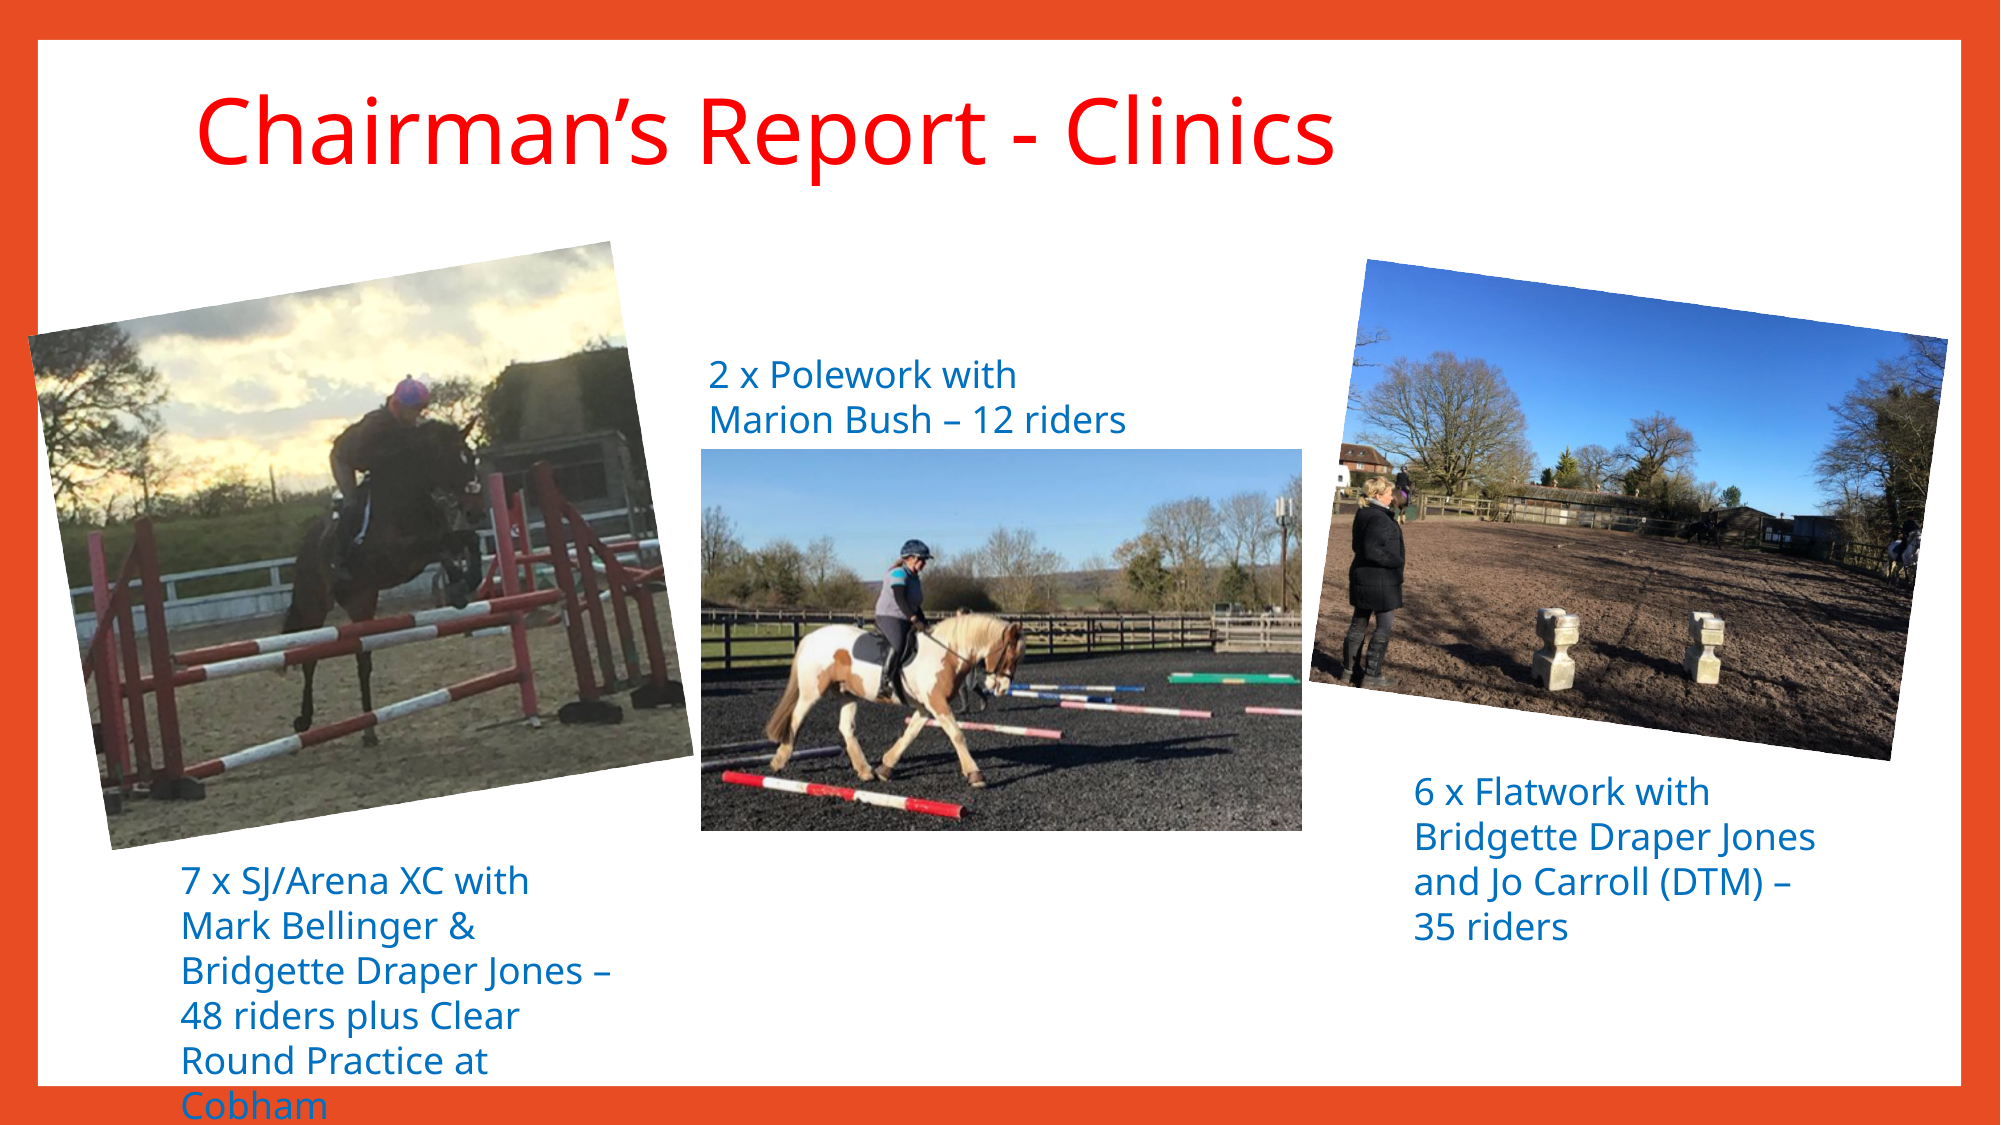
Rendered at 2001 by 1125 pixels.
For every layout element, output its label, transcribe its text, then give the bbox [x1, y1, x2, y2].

picture [1310, 259, 1948, 761]
title Chairman’s Report - Clinics [179, 62, 1800, 207]
text_box 6 x Flatwork with Bridgette Draper Jones and Jo Carroll (DTM) – 35 riders [1398, 760, 1857, 956]
picture [700, 449, 1302, 832]
text_box 2 x Polework with Marion Bush – 12 riders [693, 343, 1145, 449]
picture [28, 241, 693, 850]
text_box 7 x SJ/Arena XC with Mark Bellinger & Bridgette Draper Jones – 48 riders plus Clear Round Practice at Cobham [165, 849, 636, 1125]
